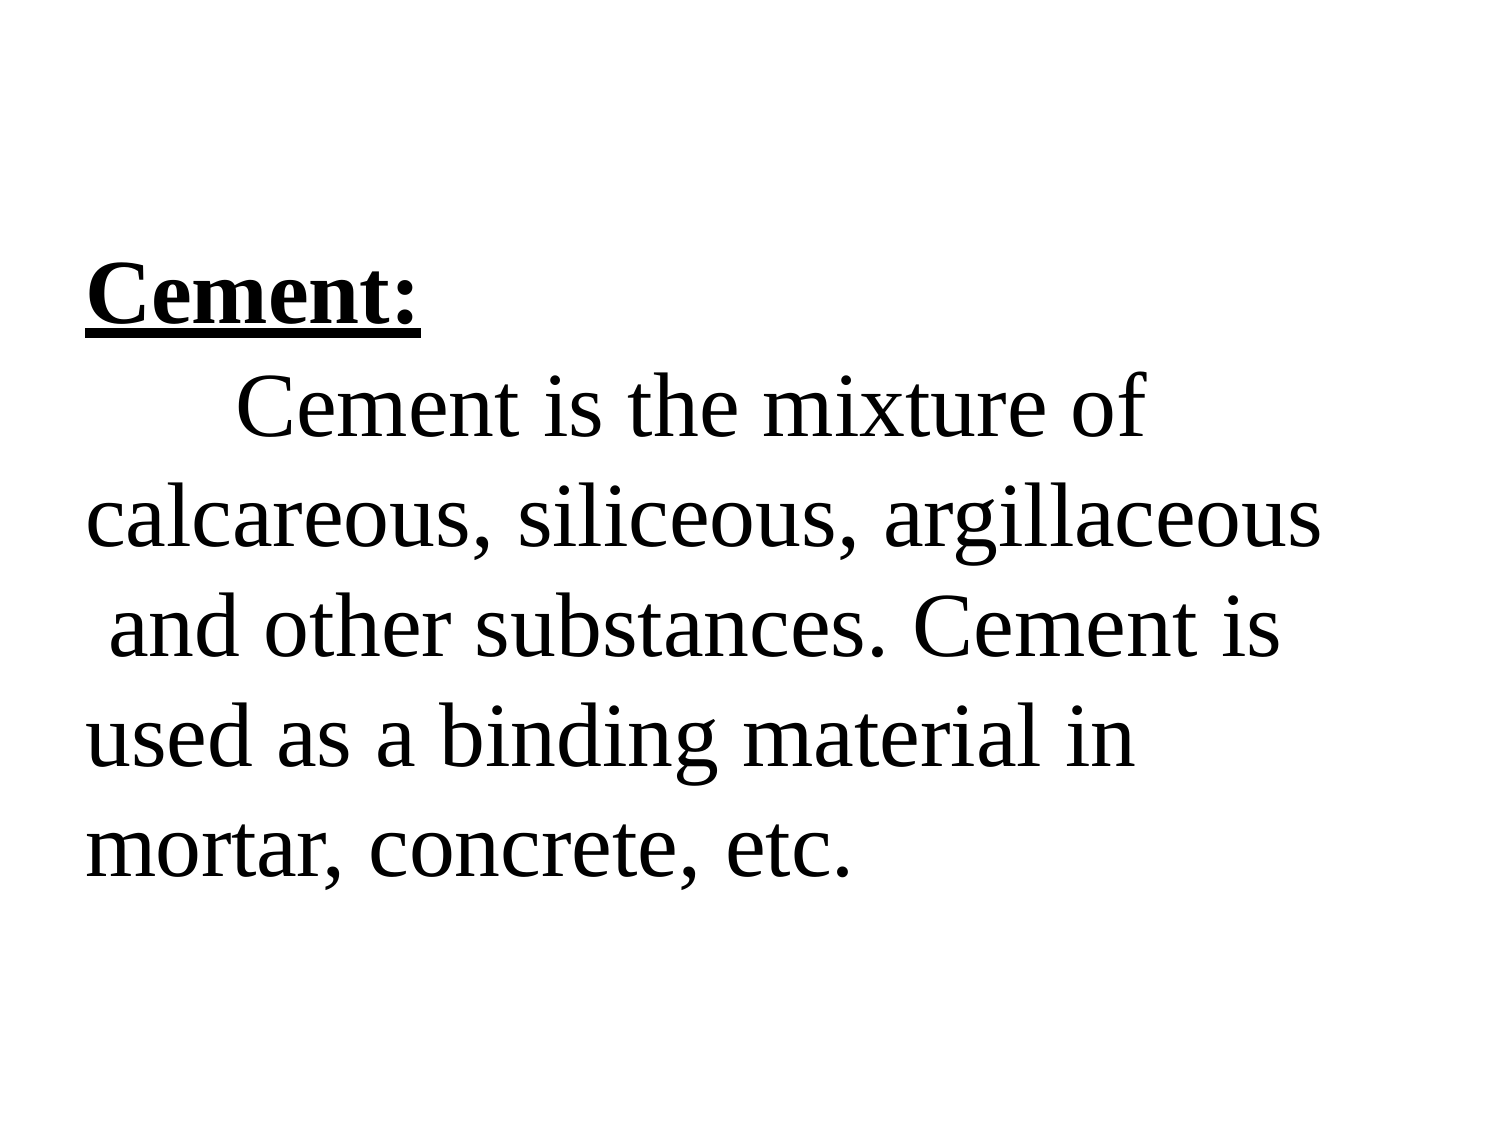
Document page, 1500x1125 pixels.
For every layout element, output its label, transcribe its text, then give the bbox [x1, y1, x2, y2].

text_box Cement: Cement is the mixture of calcareous, siliceous, argillaceous and other substances. Cement is used as a binding material in mortar, concrete, etc. [83, 229, 1329, 895]
